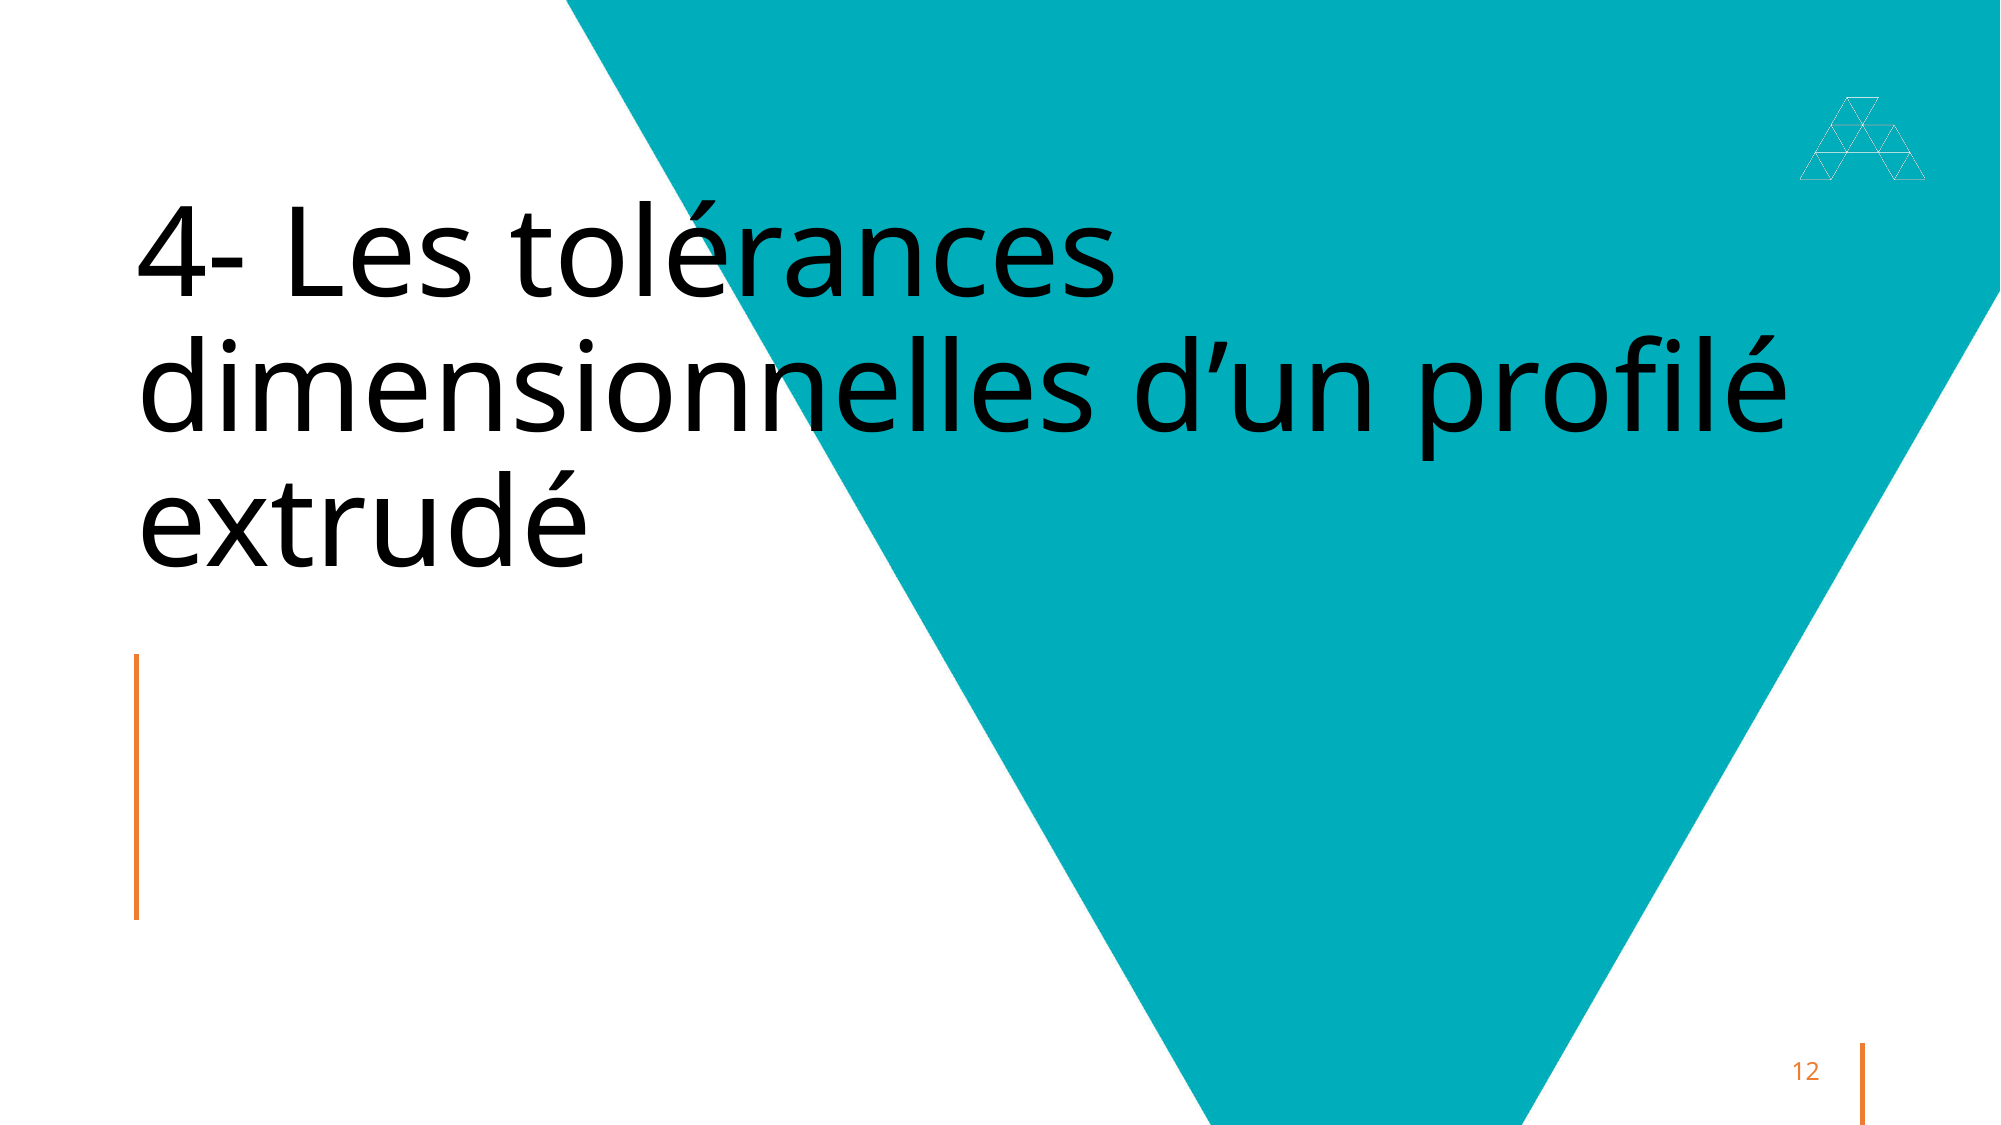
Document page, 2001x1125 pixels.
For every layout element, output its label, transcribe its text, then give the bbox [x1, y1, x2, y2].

picture [0, 0, 2000, 1125]
title 4- Les tolérances dimensionnelles d’un profilé extrudé [136, 126, 1862, 594]
slide_number 12 [1412, 1042, 1835, 1103]
